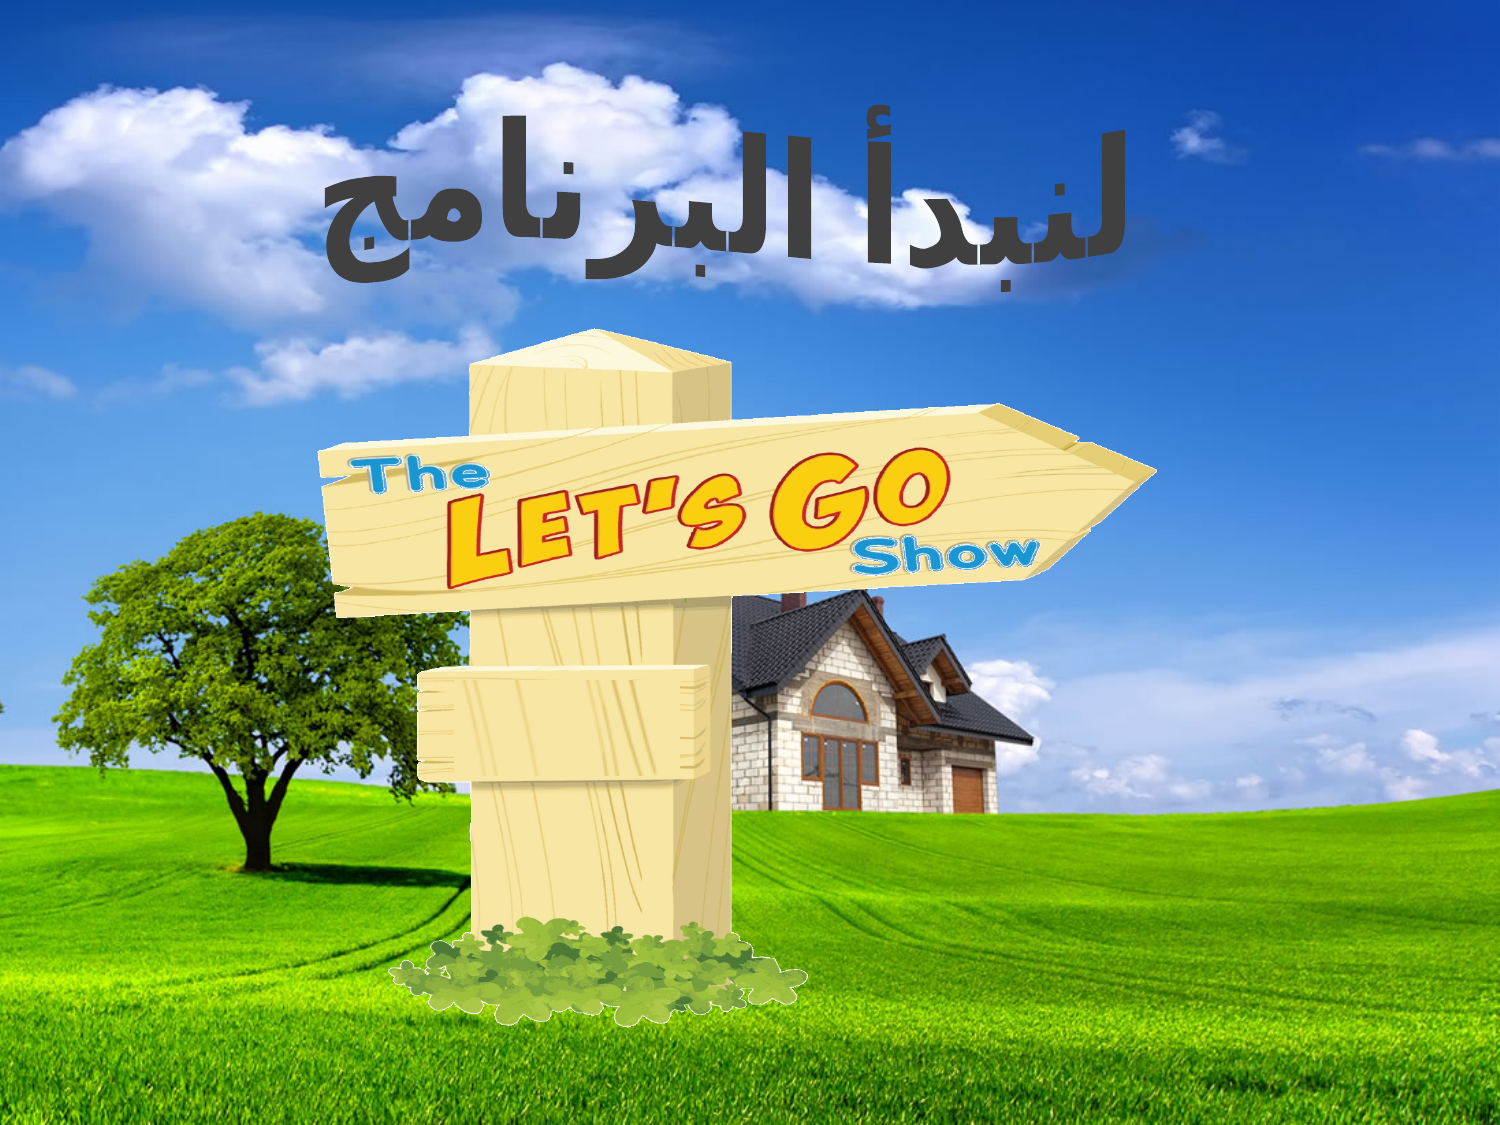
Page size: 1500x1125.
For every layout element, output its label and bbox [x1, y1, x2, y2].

text_box [283, 314, 1217, 1048]
picture [0, 0, 1500, 1125]
